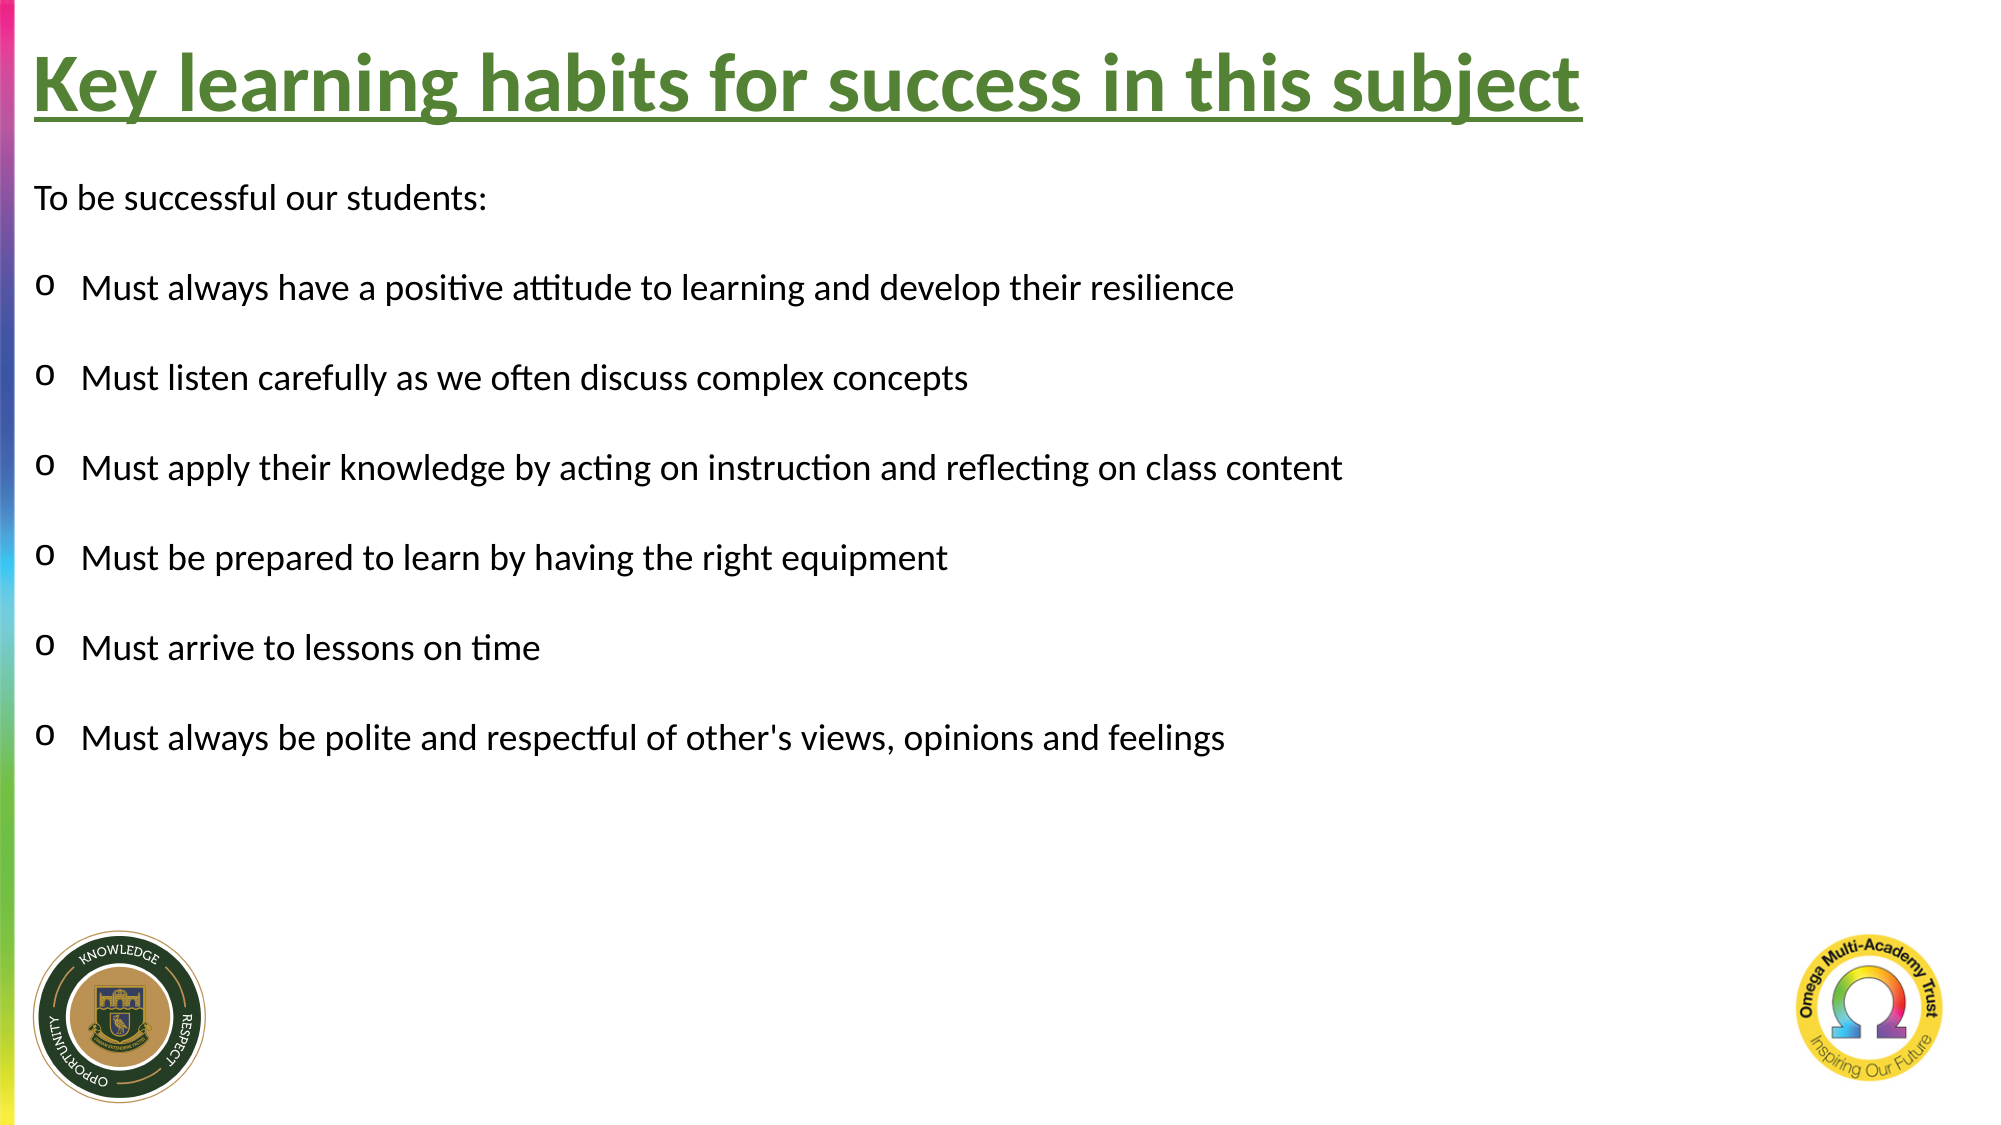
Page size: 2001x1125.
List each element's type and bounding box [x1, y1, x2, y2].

list [0, 0, 2000, 1125]
picture [18, 919, 227, 1108]
